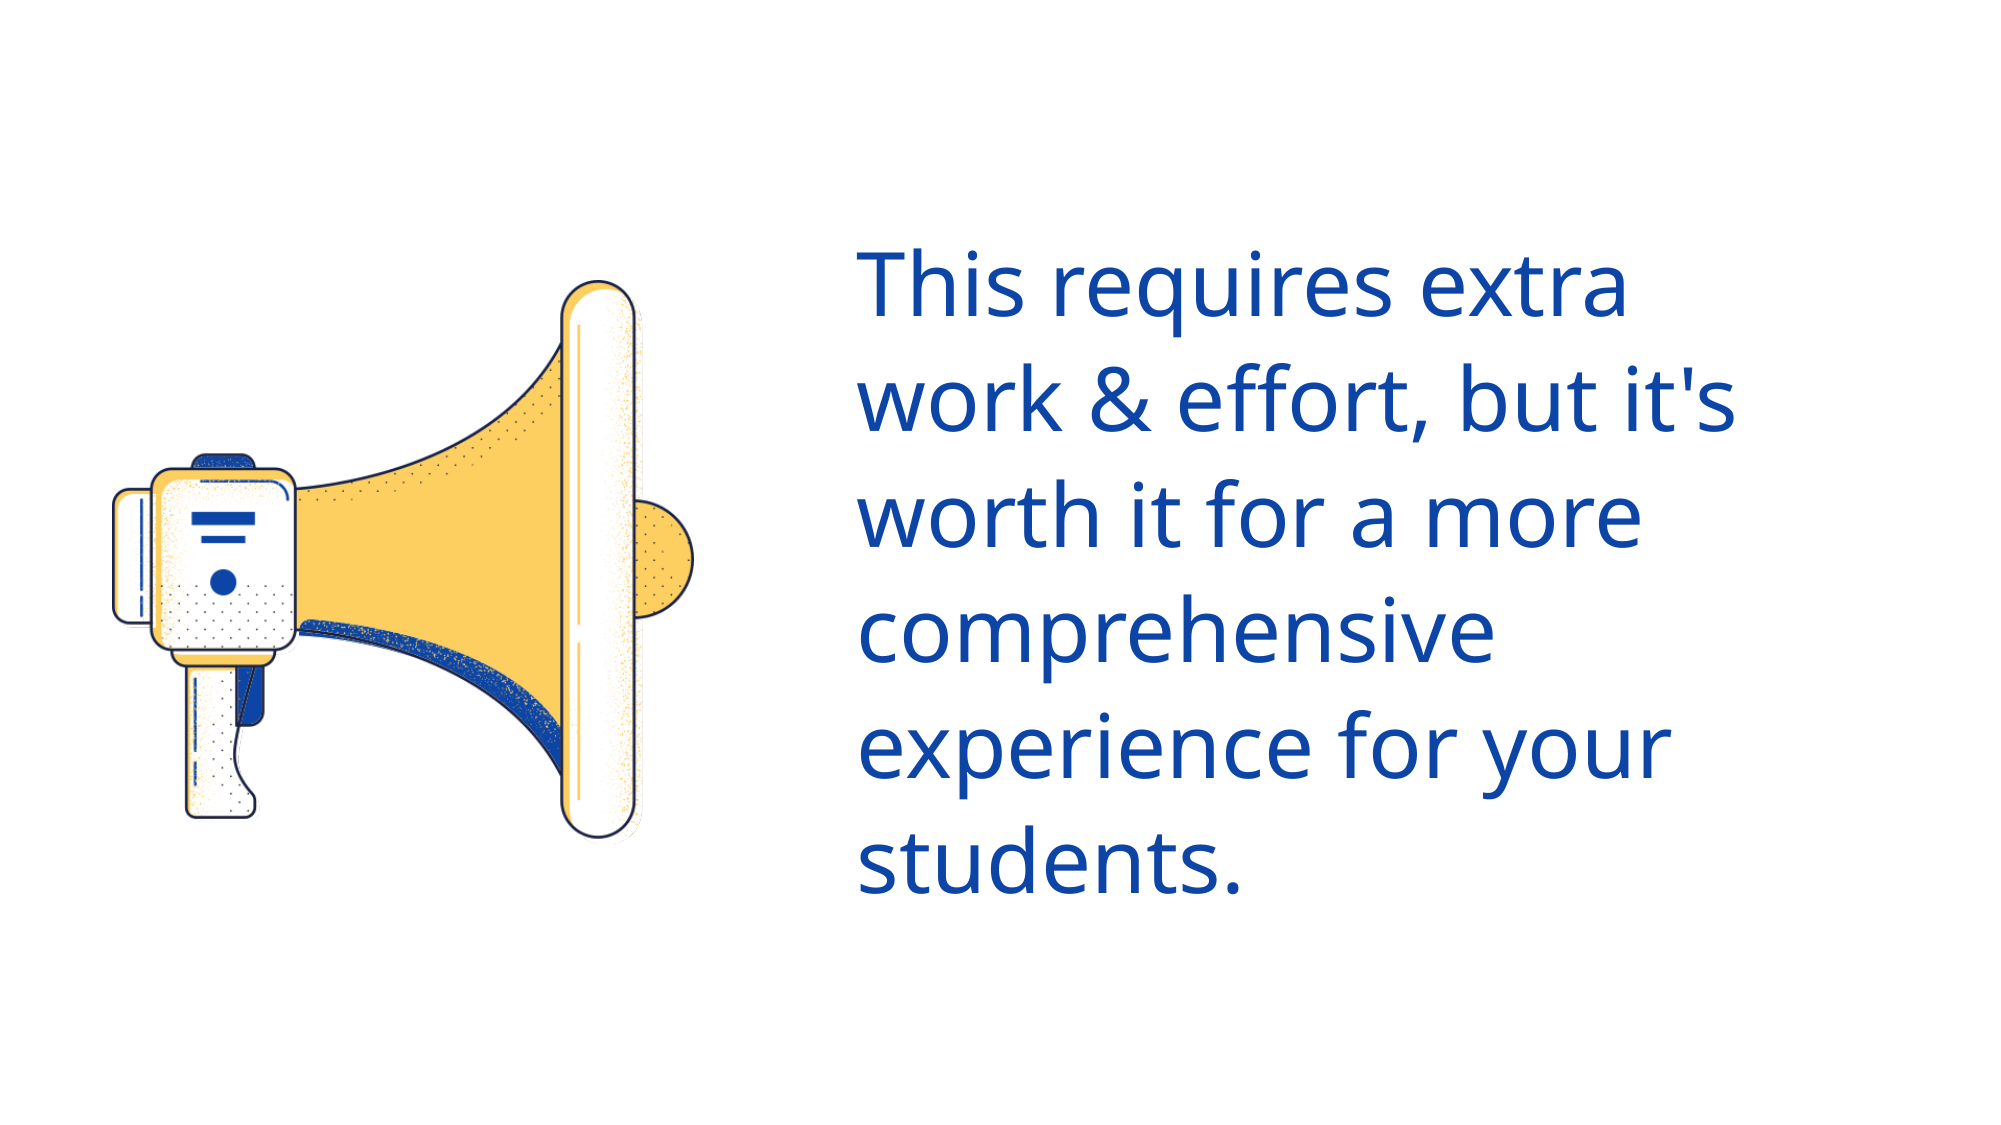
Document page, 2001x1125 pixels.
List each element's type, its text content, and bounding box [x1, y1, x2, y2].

picture [112, 280, 694, 845]
text_box This requires extra work & effort, but it's worth it for a more comprehensive experience for your students. [856, 218, 1842, 912]
